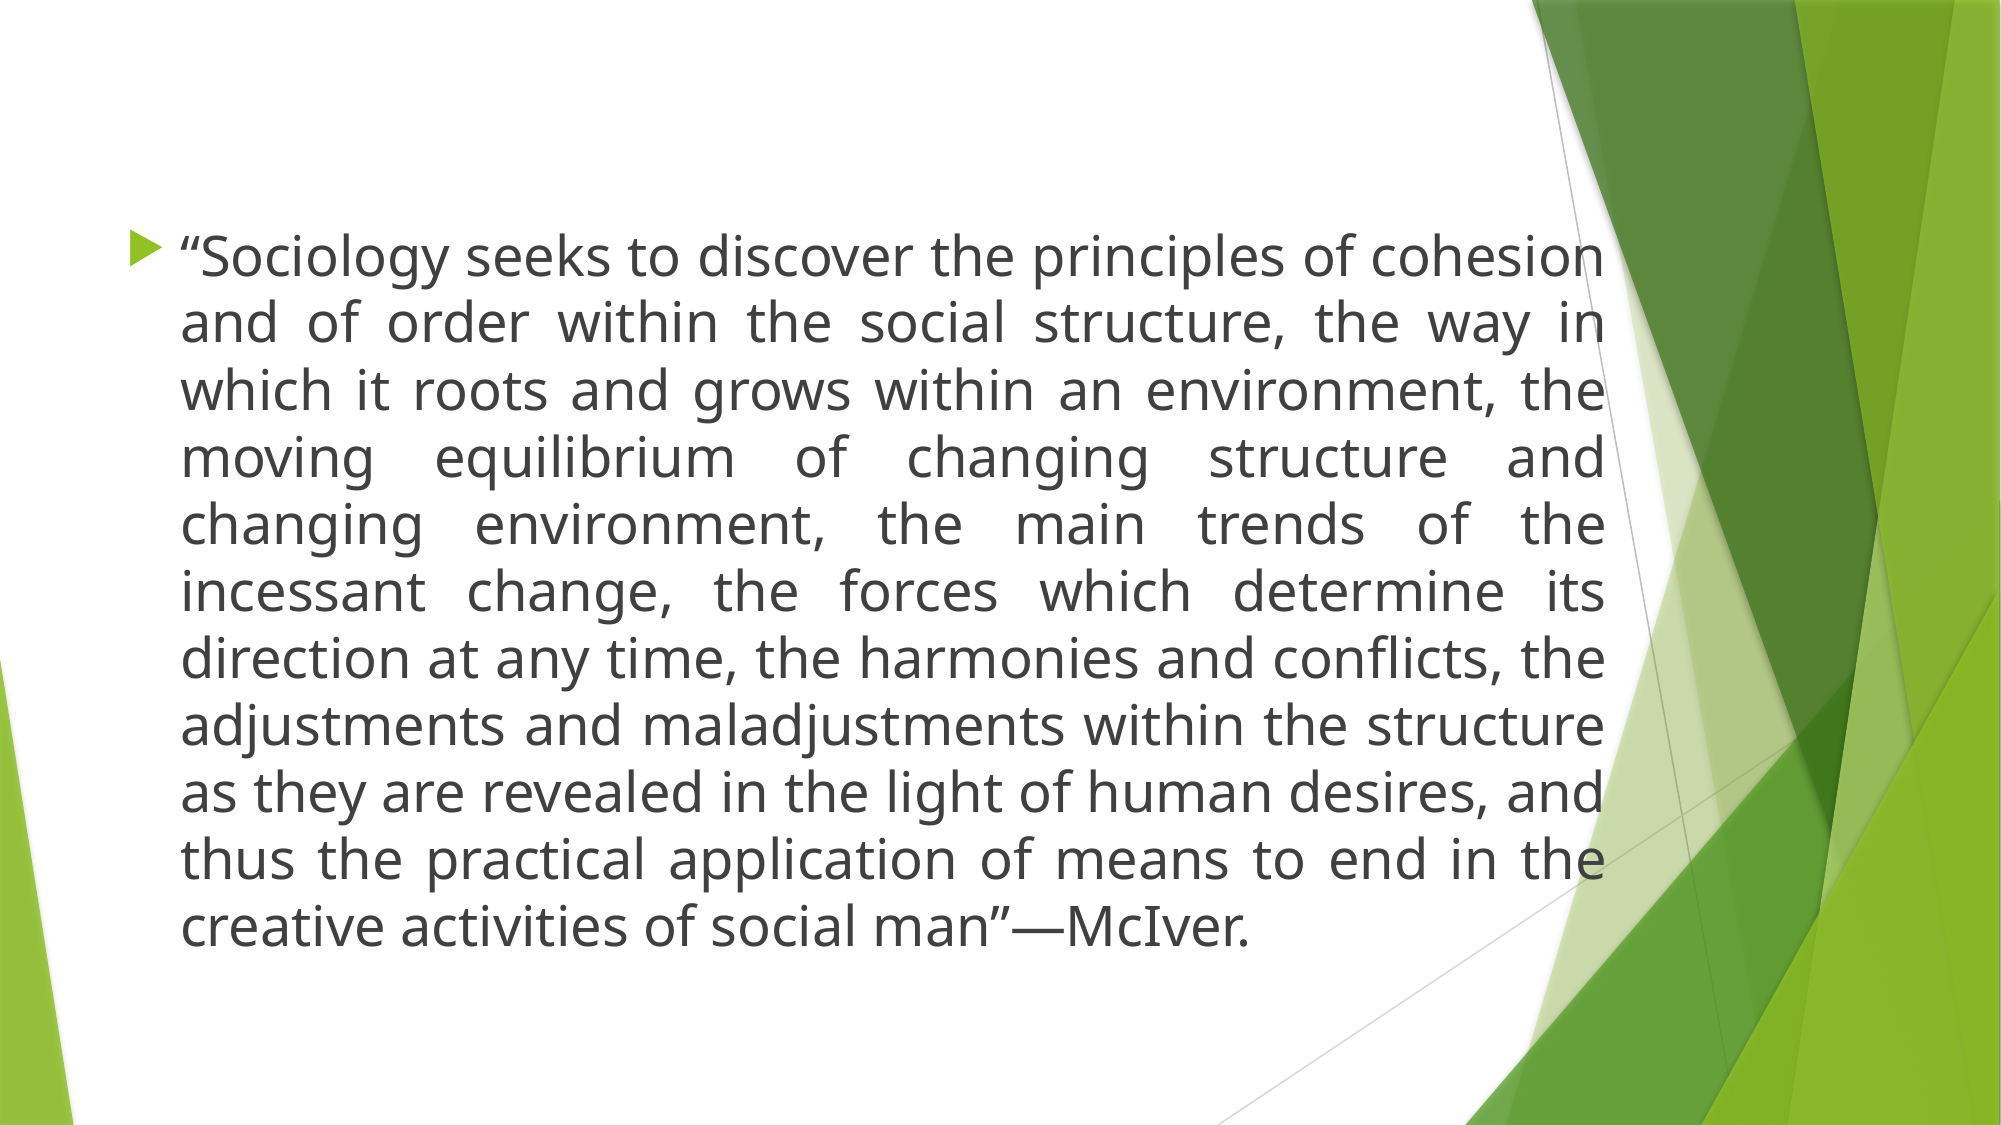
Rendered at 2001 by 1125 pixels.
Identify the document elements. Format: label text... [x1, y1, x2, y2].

list “Sociology seeks to discover the principles of cohesion and of order within the social structure, the way in which it roots and grows within an environment, the moving equilibrium of changing structure and changing environment, the main trends of the incessant change, the forces which determine its direction at any time, the harmonies and conflicts, the adjustments and maladjustments within the structure as they are revealed in the light of human desires, and thus the practical application of means to end in the creative activities of social man”—McIver. [111, 212, 1623, 991]
